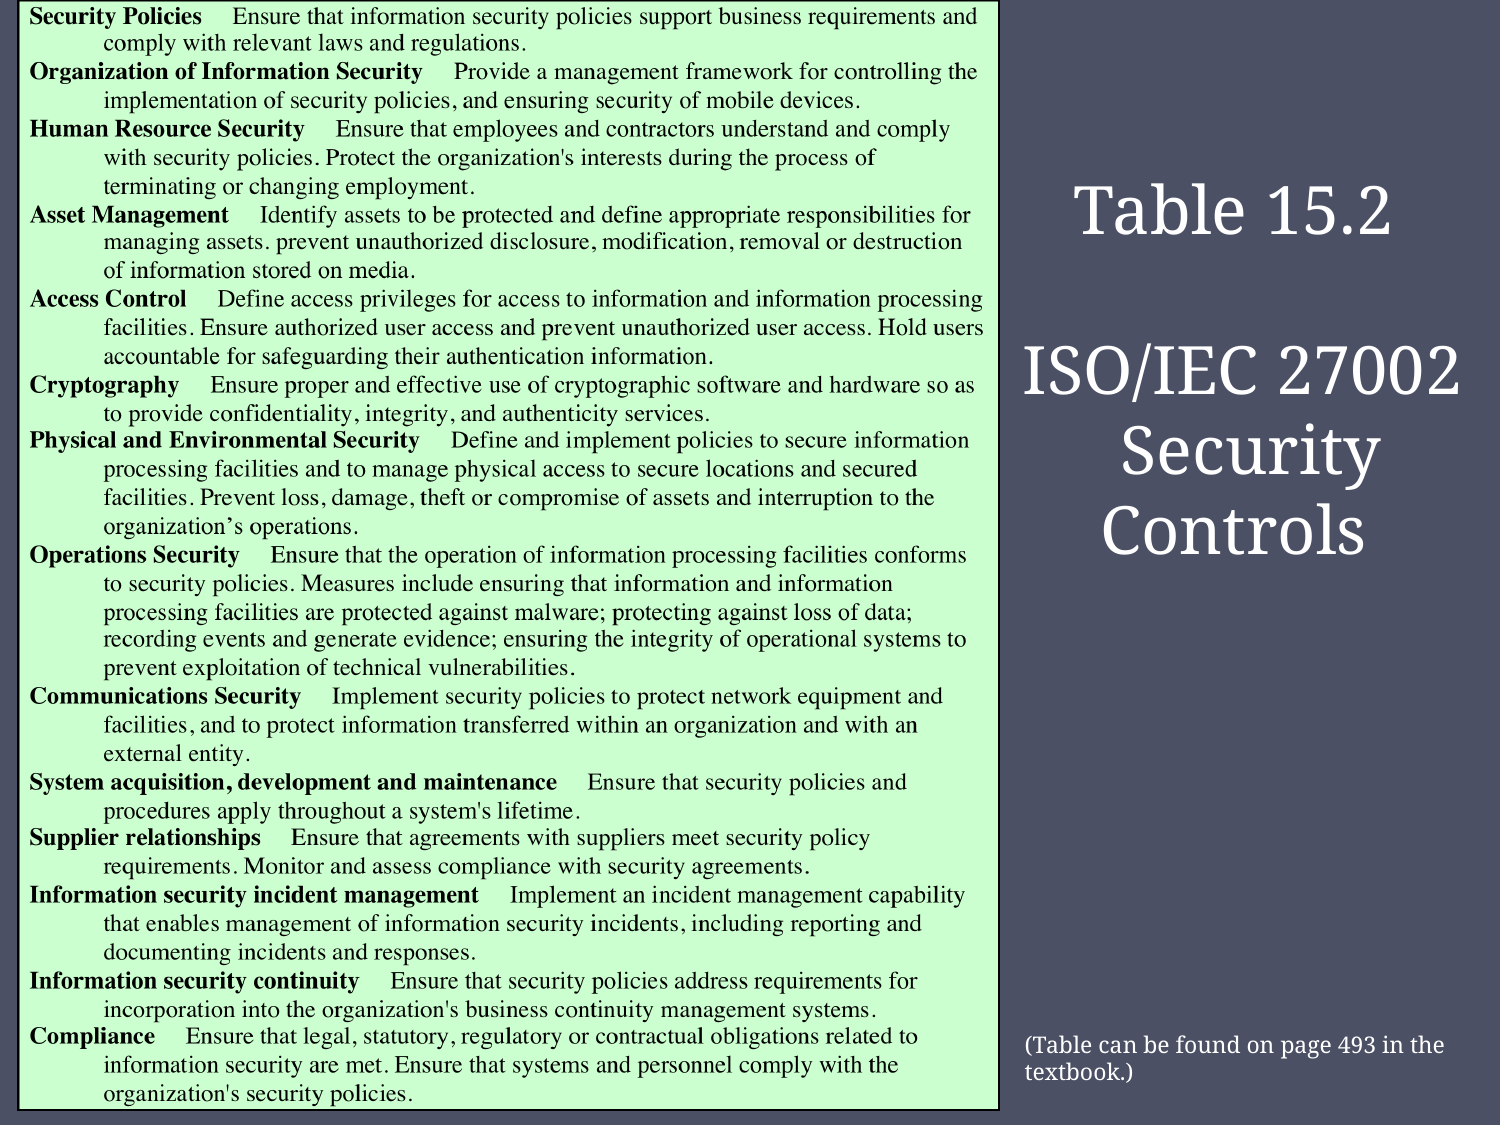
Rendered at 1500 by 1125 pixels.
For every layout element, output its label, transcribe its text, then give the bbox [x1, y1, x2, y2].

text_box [17, 0, 1000, 1111]
text_box (Table can be found on page 493 in the textbook.) [1009, 1023, 1483, 1093]
text_box Table 15.2 ISO/IEC 27002 Security Controls [1005, 160, 1500, 576]
